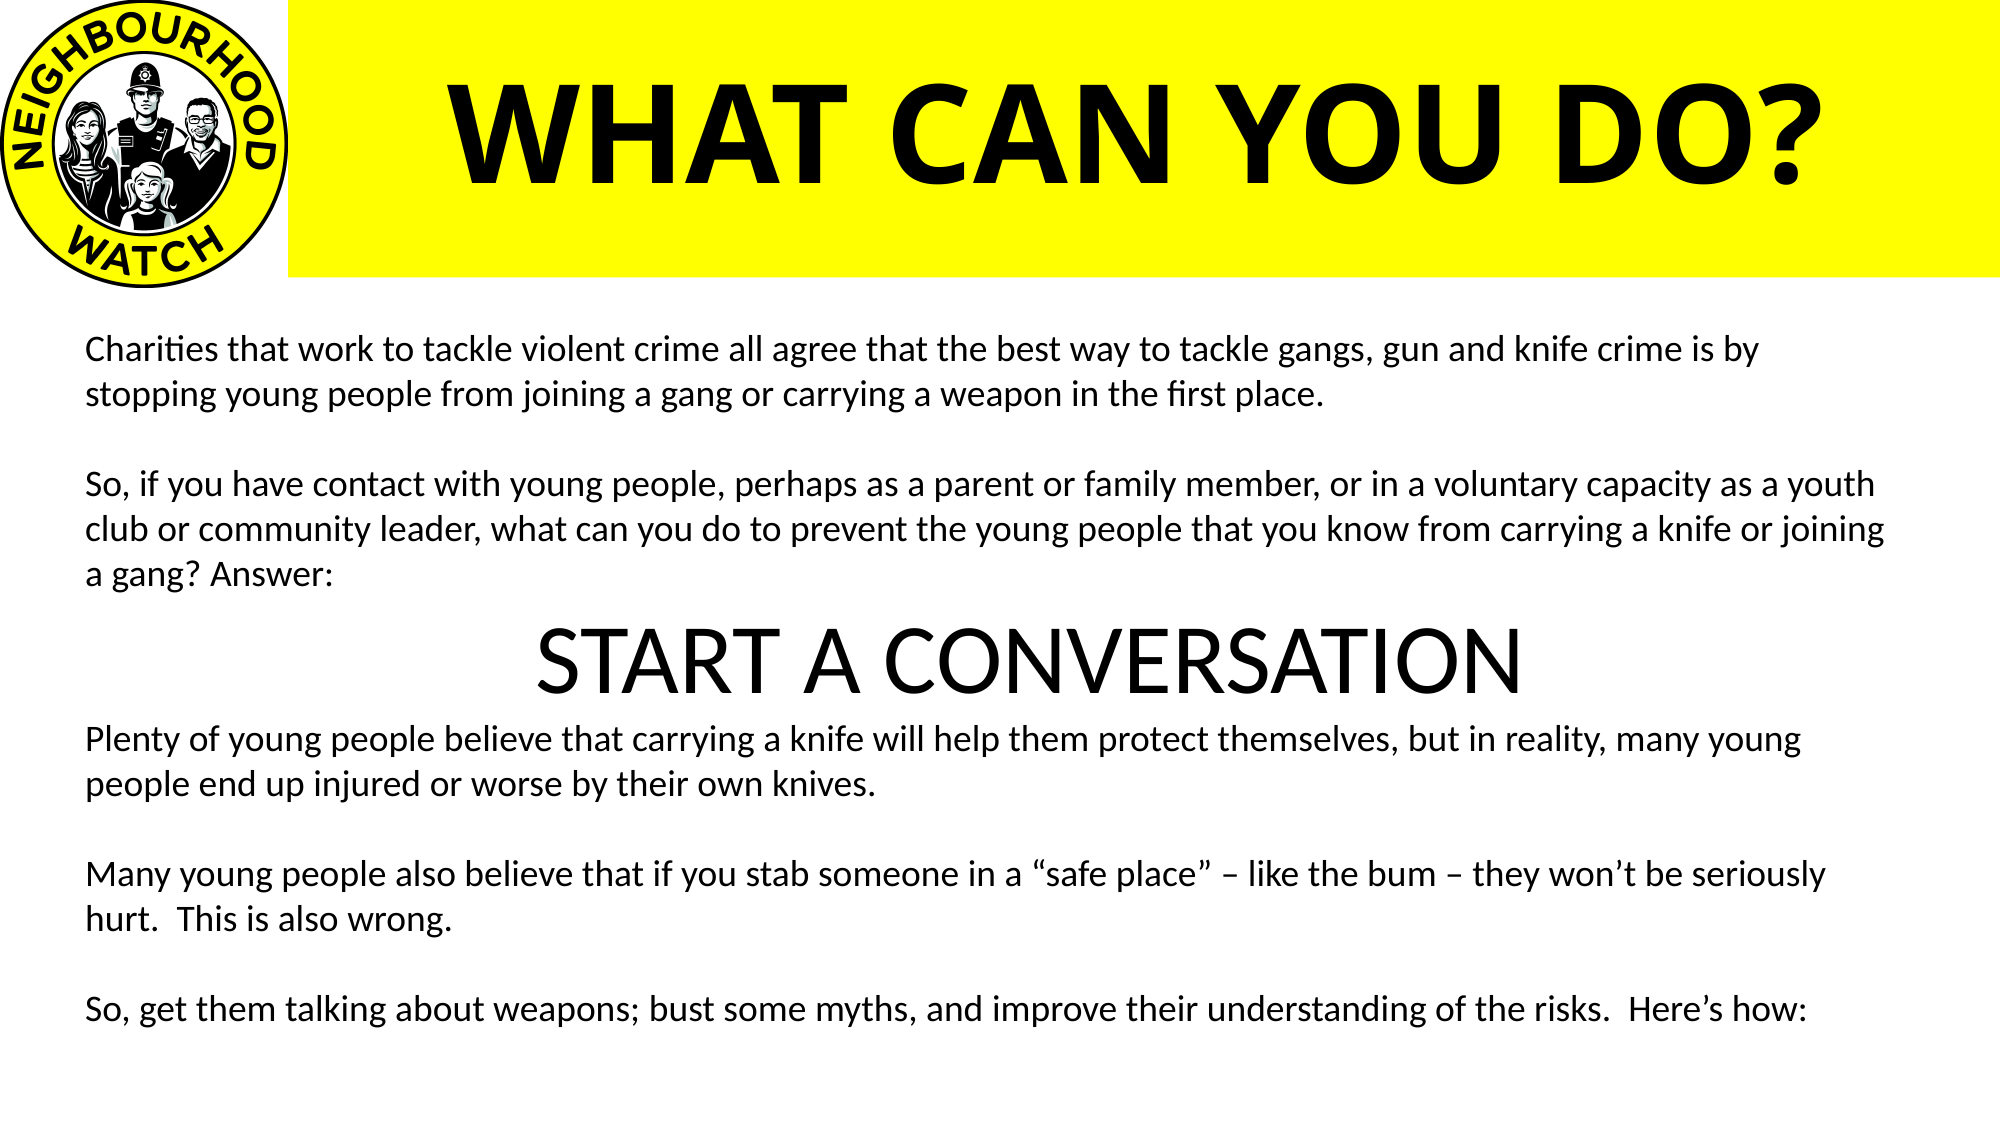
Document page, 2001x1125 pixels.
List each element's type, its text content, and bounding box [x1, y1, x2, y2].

title WHAT CAN YOU DO? [288, 0, 2000, 278]
text_box Charities that work to tackle violent crime all agree that the best way to tackle gangs, gun and knife crime is by stopping young people from joining a gang or carrying a weapon in the first place. So, if you have contact with young people, perhaps as a parent or family member, or in a voluntary capacity as a youth club or community leader, what can you do to prevent the young people that you know from carrying a knife or joining a gang? Answer: START A CONVERSATION Plenty of young people believe that carrying a knife will help them protect themselves, but in reality, many young people end up injured or worse by their own knives. Many young people also believe that if you stab someone in a “safe place” – like the bum – they won’t be seriously hurt. This is also wrong. So, get them talking about weapons; bust some myths, and improve their understanding of the risks. Here’s how: [70, 316, 1902, 1037]
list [0, 0, 288, 288]
